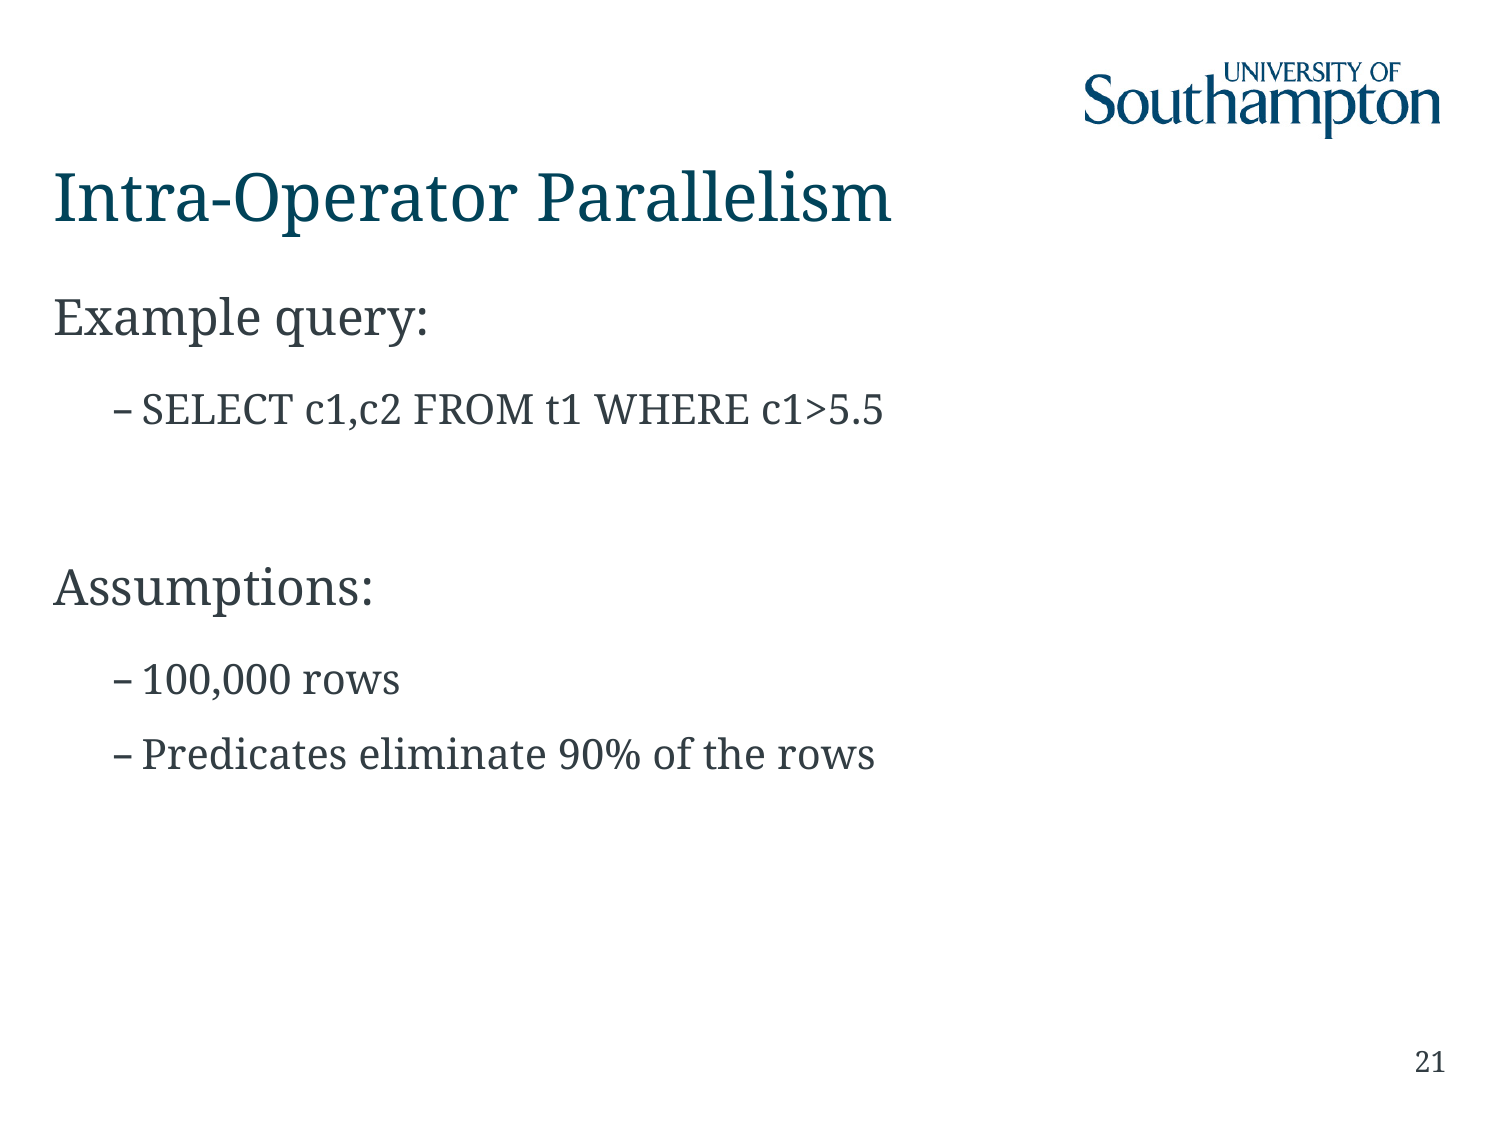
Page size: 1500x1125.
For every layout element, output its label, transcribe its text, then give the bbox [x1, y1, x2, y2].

title Intra-Operator Parallelism [52, 147, 1448, 255]
picture [1085, 62, 1440, 139]
list Example query: SELECT c1,c2 FROM t1 WHERE c1>5.5 Assumptions: 100,000 rows Predicates eliminate 90% of the rows [52, 277, 1448, 1011]
slide_number 21 [1159, 1035, 1448, 1088]
